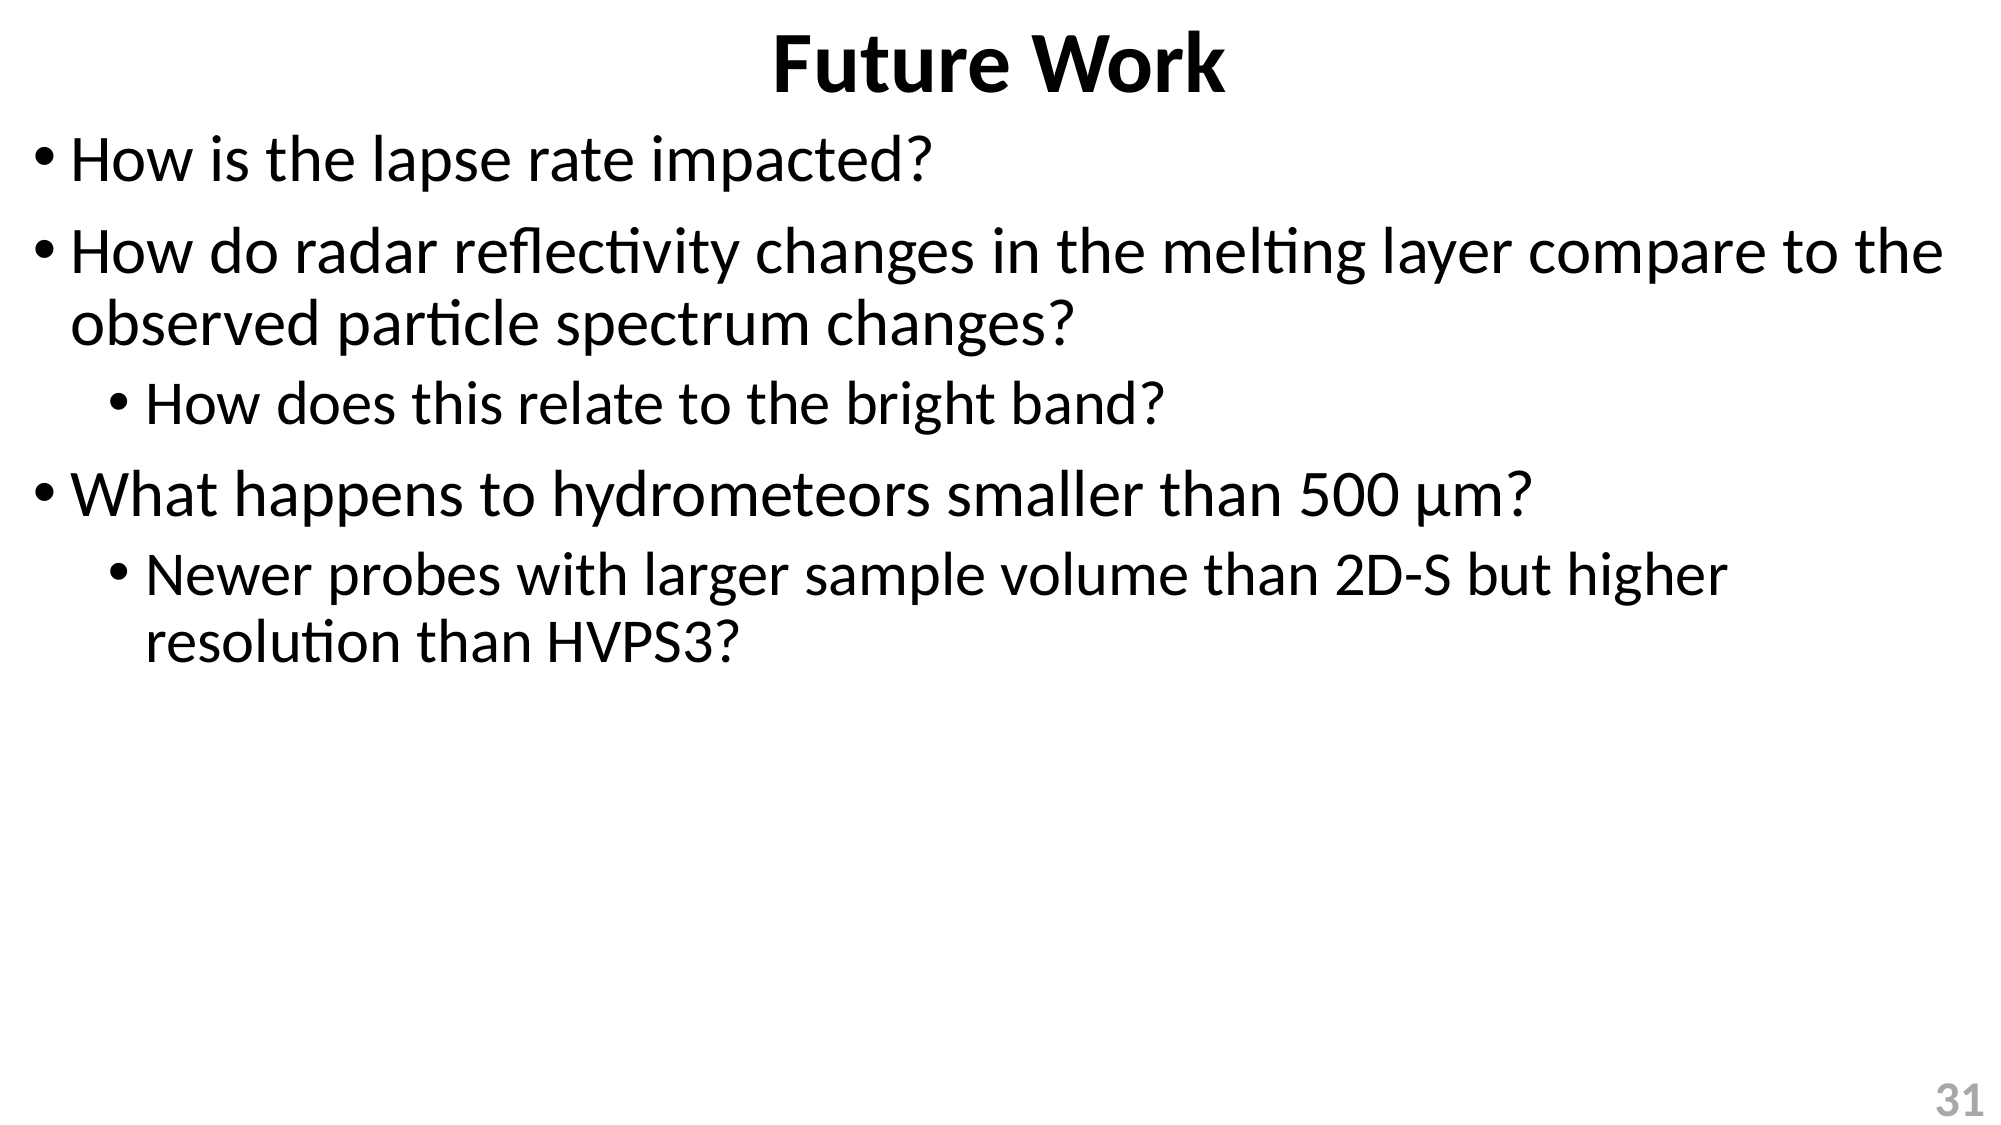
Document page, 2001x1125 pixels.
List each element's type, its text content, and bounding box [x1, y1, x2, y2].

slide_number 30 [1550, 1066, 2000, 1125]
list How is the lapse rate impacted? How do radar reflectivity changes in the melting layer compare to the observed particle spectrum changes? How does this relate to the bright band? What happens to hydrometeors smaller than 500 µm? Newer probes with larger sample volume than 2D-S but higher resolution than HVPS3? [17, 116, 1983, 1125]
title Future Work [0, 0, 2000, 130]
